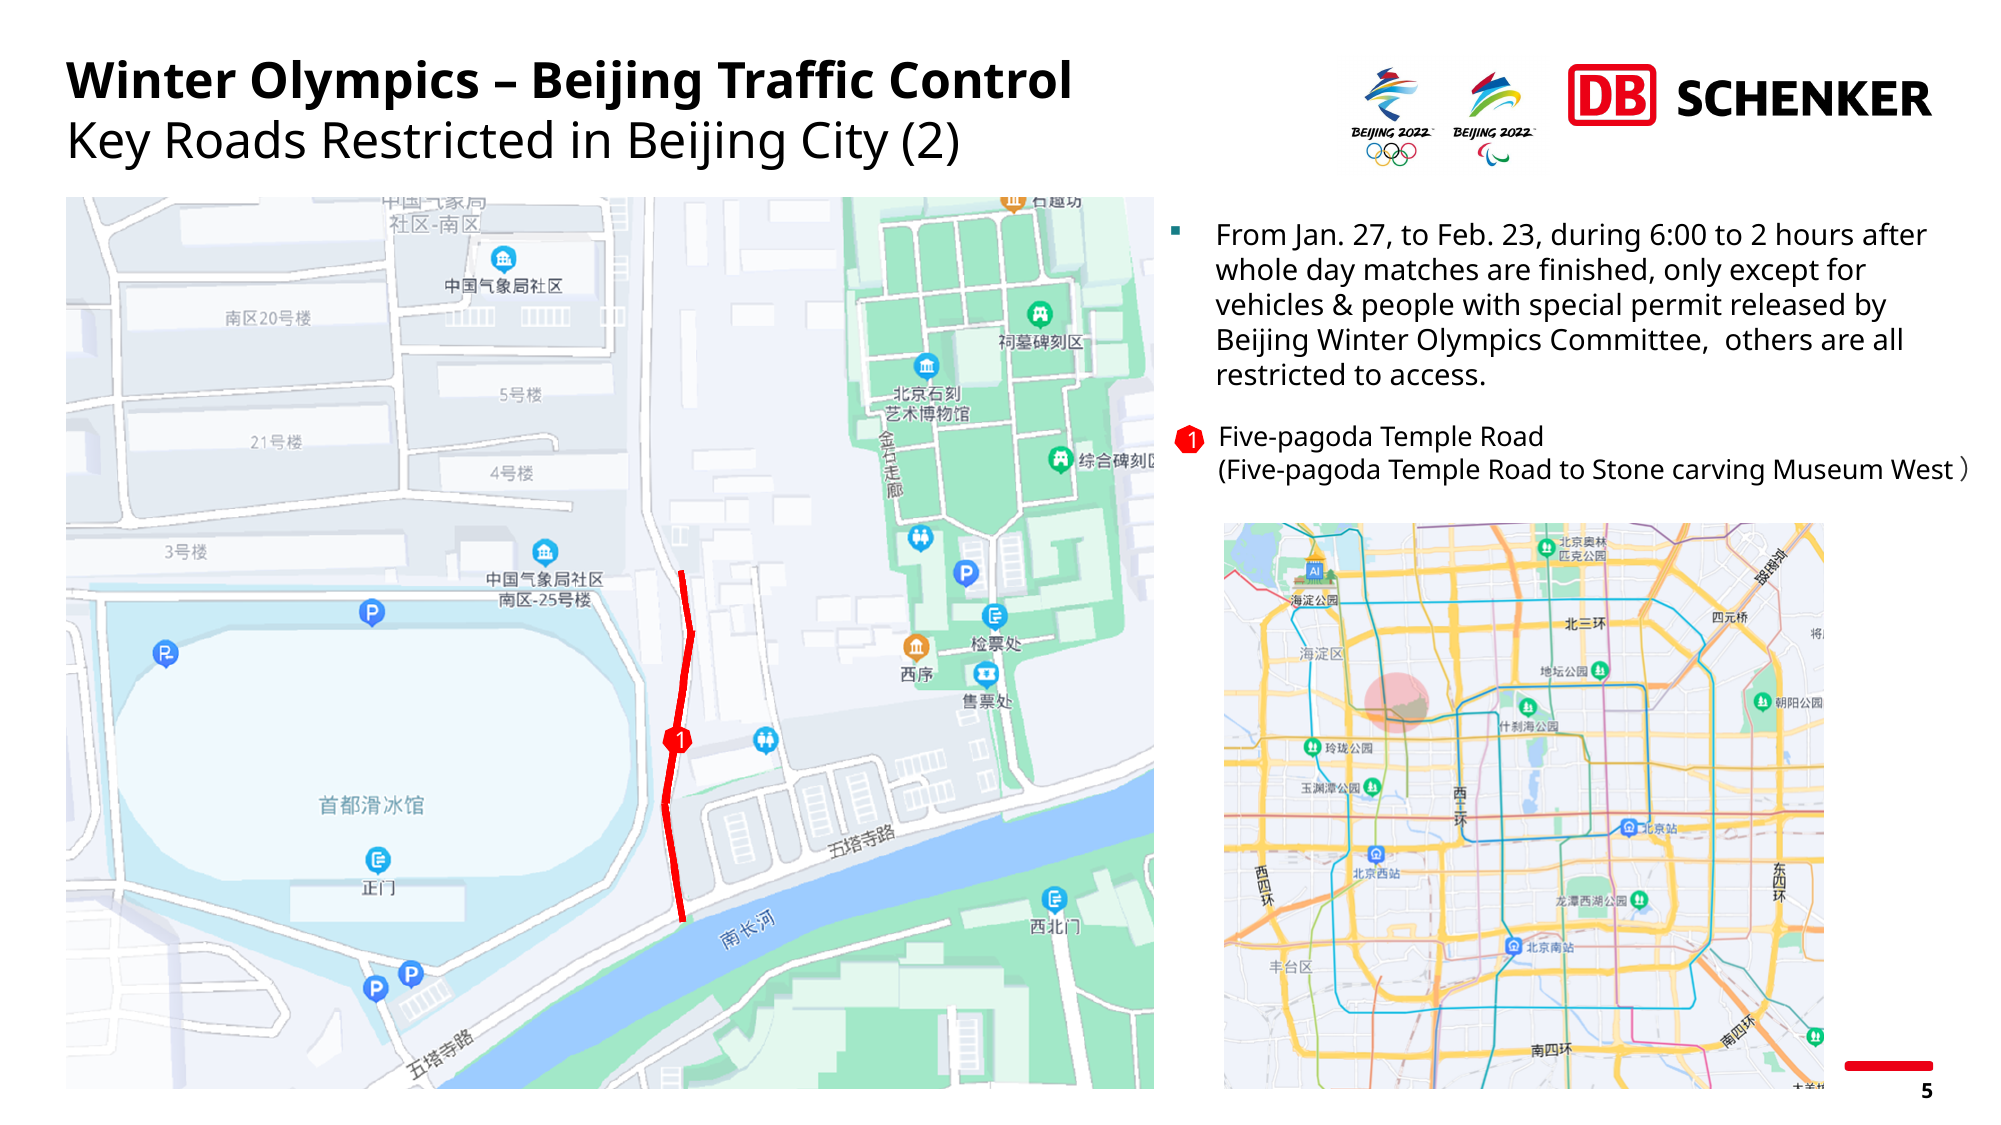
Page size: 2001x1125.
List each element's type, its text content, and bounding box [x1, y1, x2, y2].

title Winter Olympics – Beijing Traffic Control Key Roads Restricted in Beijing City (2) [66, 48, 1863, 185]
text_box 1 [1173, 423, 1203, 455]
text_box Five-pagoda Temple Road (Five-pagoda Temple Road to Stone carving Museum West） [1203, 412, 2000, 493]
slide_number 5 [1844, 1070, 1934, 1106]
picture [66, 197, 1154, 1089]
text_box From Jan. 27, to Feb. 23, during 6:00 to 2 hours after whole day matches are finished, only except for vehicles & people with special permit released by Beijing Winter Olympics Committee, others are all restricted to access. [1154, 209, 1959, 399]
picture [1337, 55, 1550, 176]
picture [1863, 64, 1934, 126]
picture [1224, 523, 1824, 1089]
